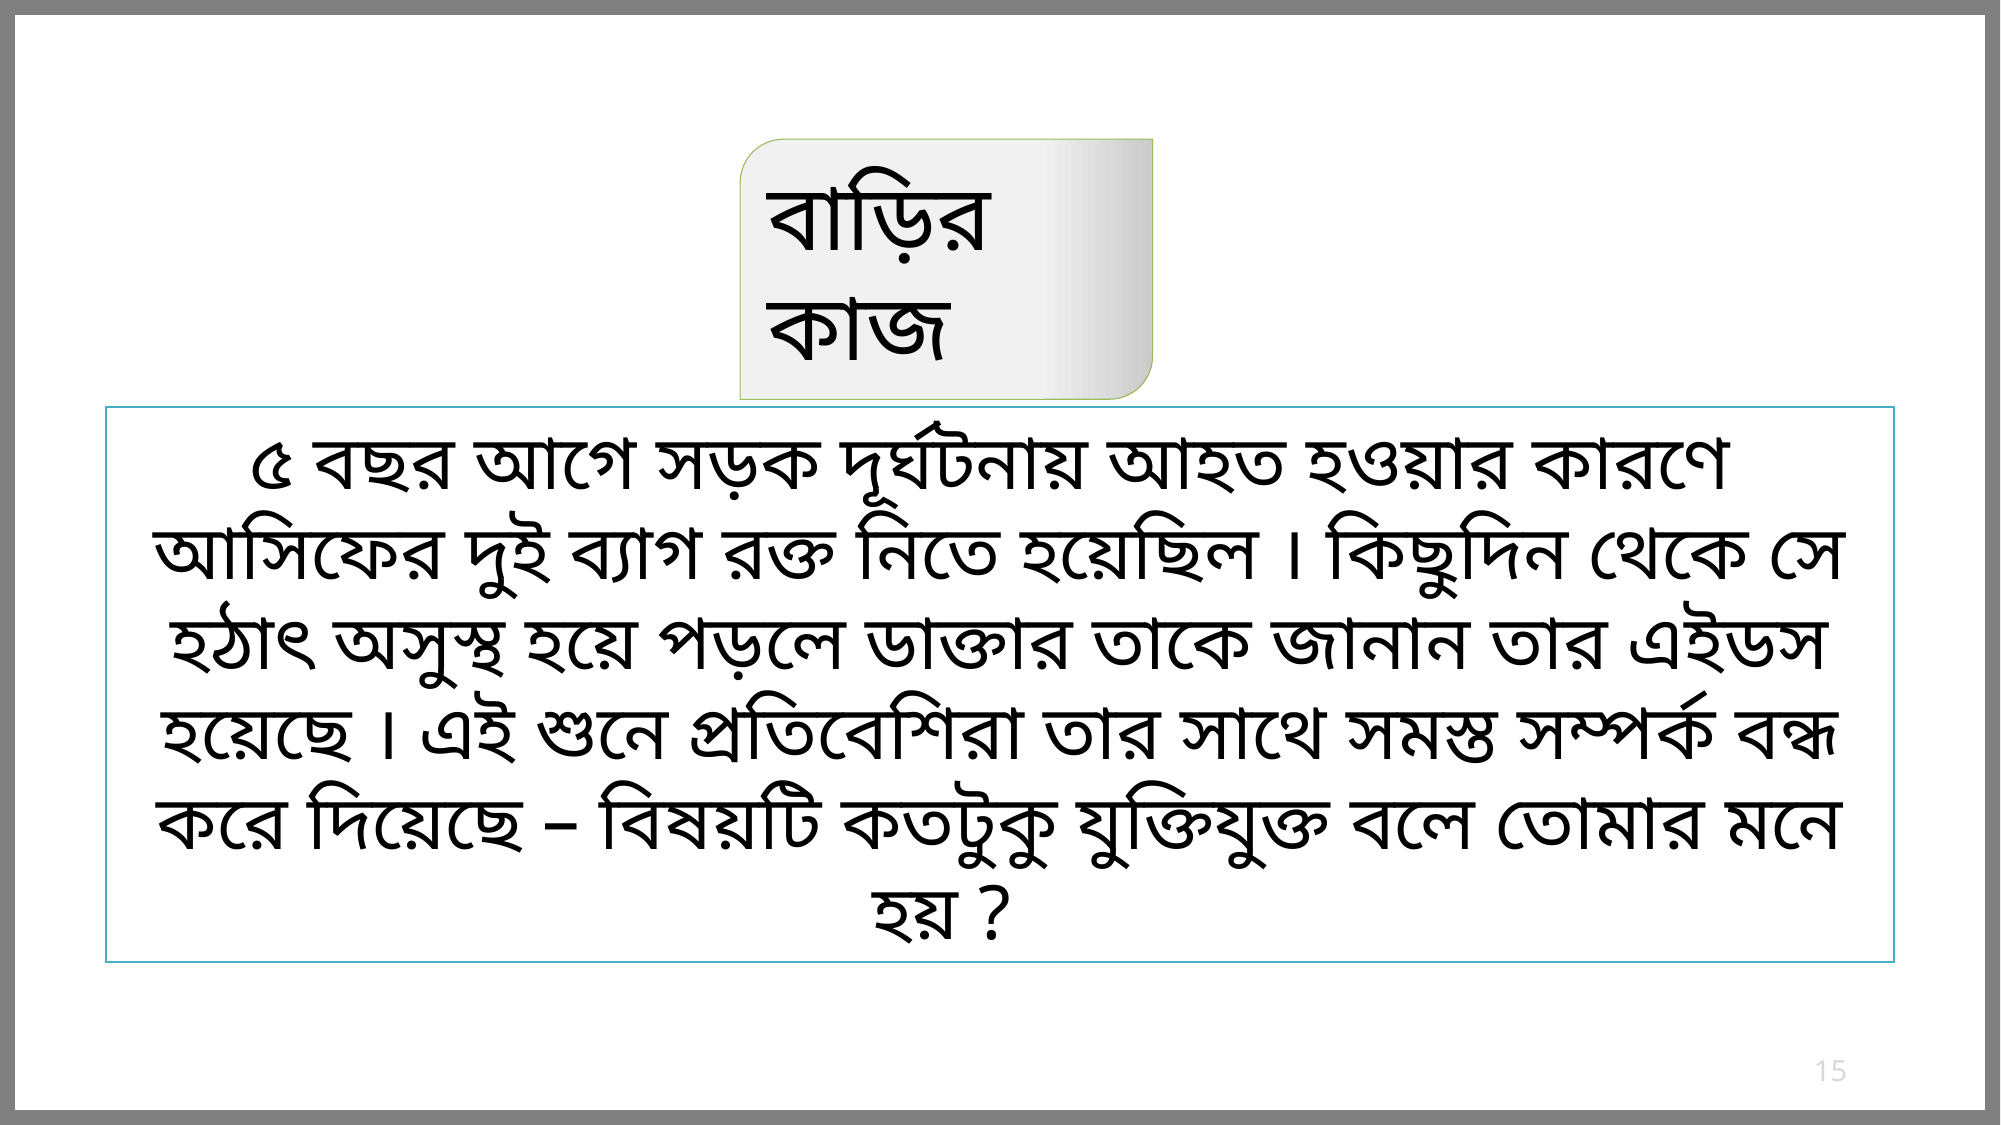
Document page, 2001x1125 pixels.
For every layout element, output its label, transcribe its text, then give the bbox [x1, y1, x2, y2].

text_box বাড়ির কাজ [739, 138, 1154, 400]
text_box ৫ বছর আগে সড়ক দূর্ঘটনায় আহত হওয়ার কারণে আসিফের দুই ব্যাগ রক্ত নিতে হয়েছিল । কিছুদিন থেকে সে হঠাৎ অসুস্থ হয়ে পড়লে ডাক্তার তাকে জানান তার এইডস হয়েছে । এই শুনে প্রতিবেশিরা তার সাথে সমস্ত সম্পর্ক বন্ধ করে দিয়েছে – বিষয়টি কতটুকু যুক্তিযুক্ত বলে তোমার মনে হয় ? [105, 406, 1895, 963]
slide_number 15 [1718, 1042, 1863, 1103]
